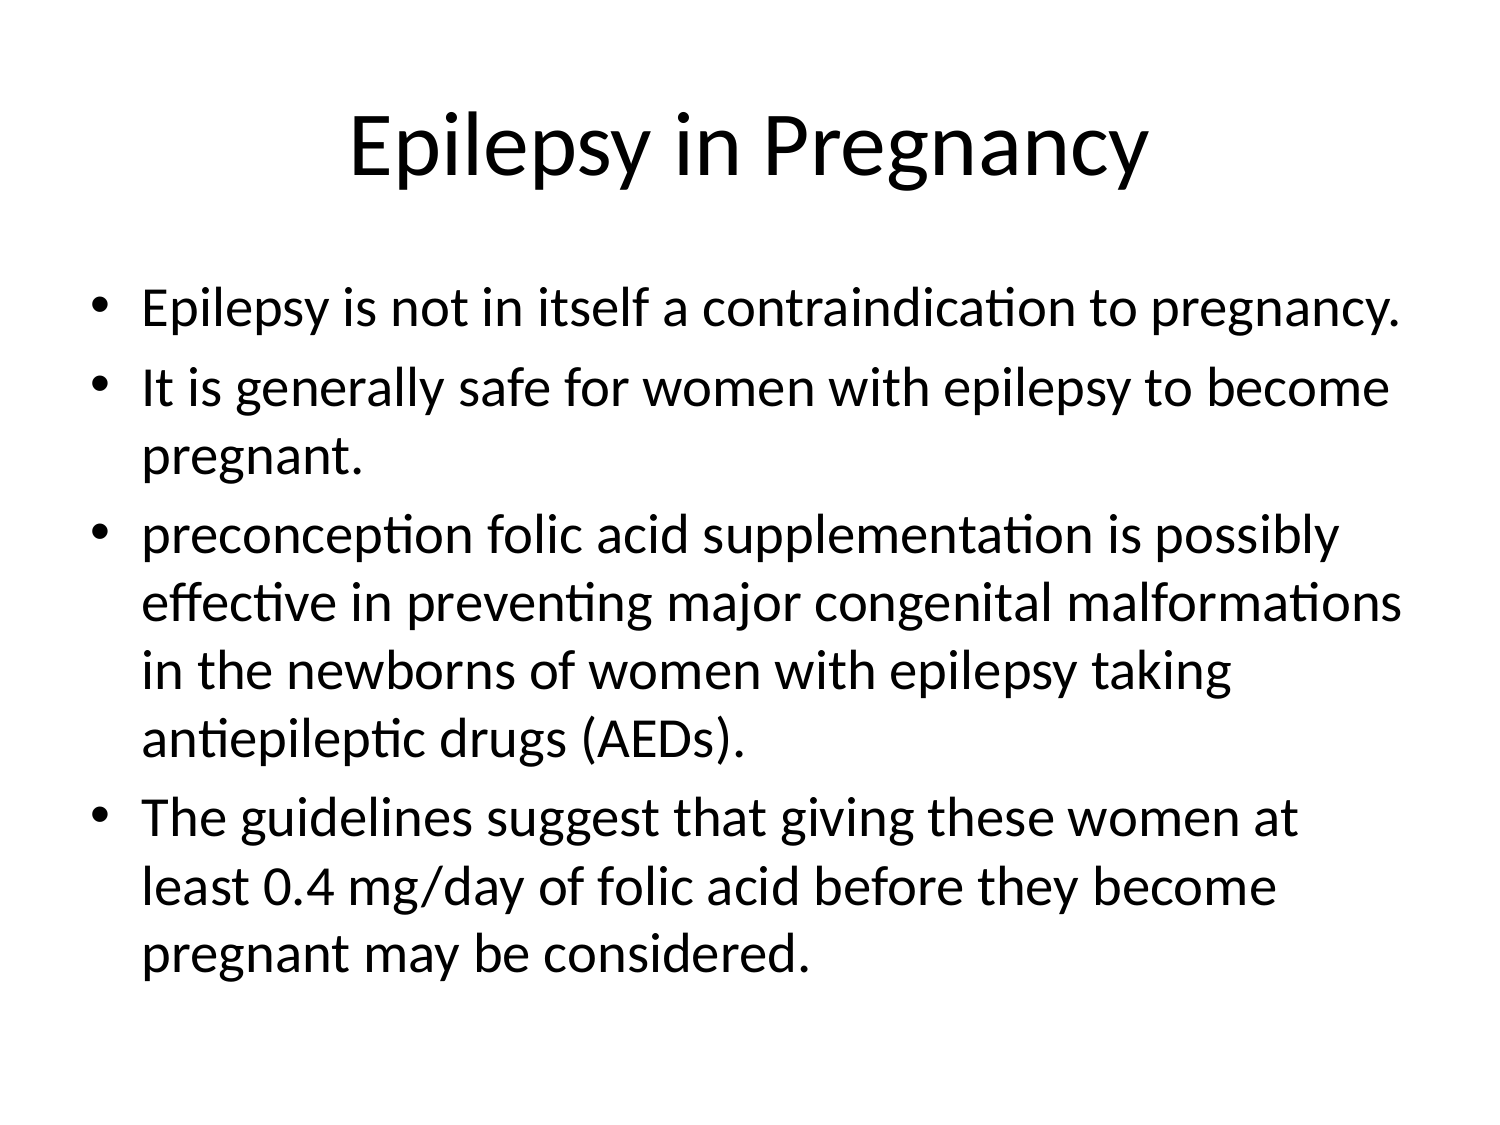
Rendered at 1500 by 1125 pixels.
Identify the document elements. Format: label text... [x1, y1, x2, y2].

list Epilepsy is not in itself a contraindication to pregnancy. It is generally safe for women with epilepsy to become pregnant. preconception folic acid supplementation is possibly effective in preventing major congenital malformations in the newborns of women with epilepsy taking antiepileptic drugs (AEDs). The guidelines suggest that giving these women at least 0.4 mg/day of folic acid before they become pregnant may be considered. [75, 262, 1425, 1005]
title Epilepsy in Pregnancy [75, 45, 1425, 233]
